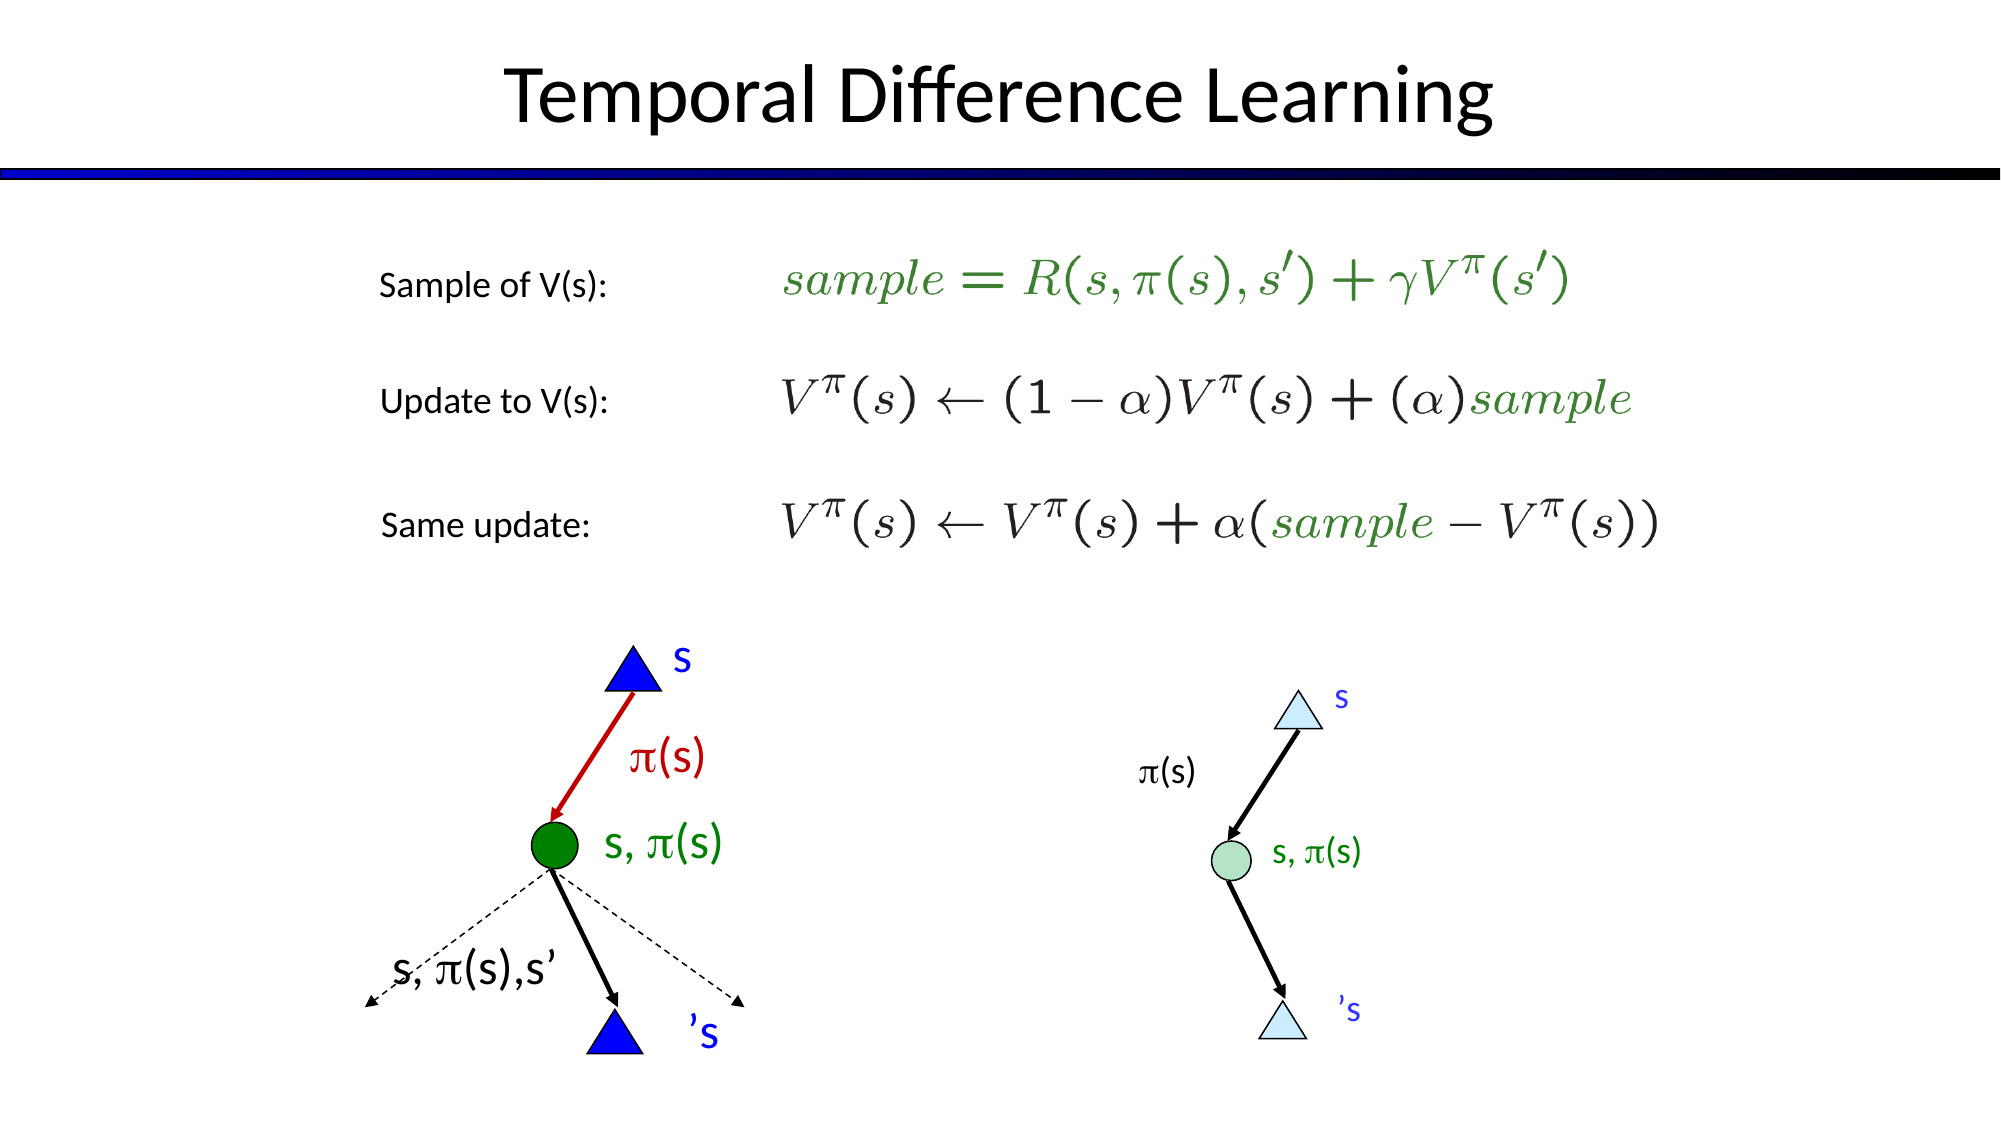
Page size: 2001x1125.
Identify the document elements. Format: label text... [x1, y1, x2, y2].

picture [781, 374, 1632, 424]
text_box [364, 614, 791, 1068]
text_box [1123, 663, 1430, 1039]
text_box Update to V(s): [365, 368, 625, 429]
picture [781, 249, 1569, 305]
title Temporal Difference Learning [0, 0, 2000, 184]
text_box Same update: [366, 492, 607, 552]
picture [781, 498, 1657, 549]
text_box Sample of V(s): [364, 252, 624, 313]
